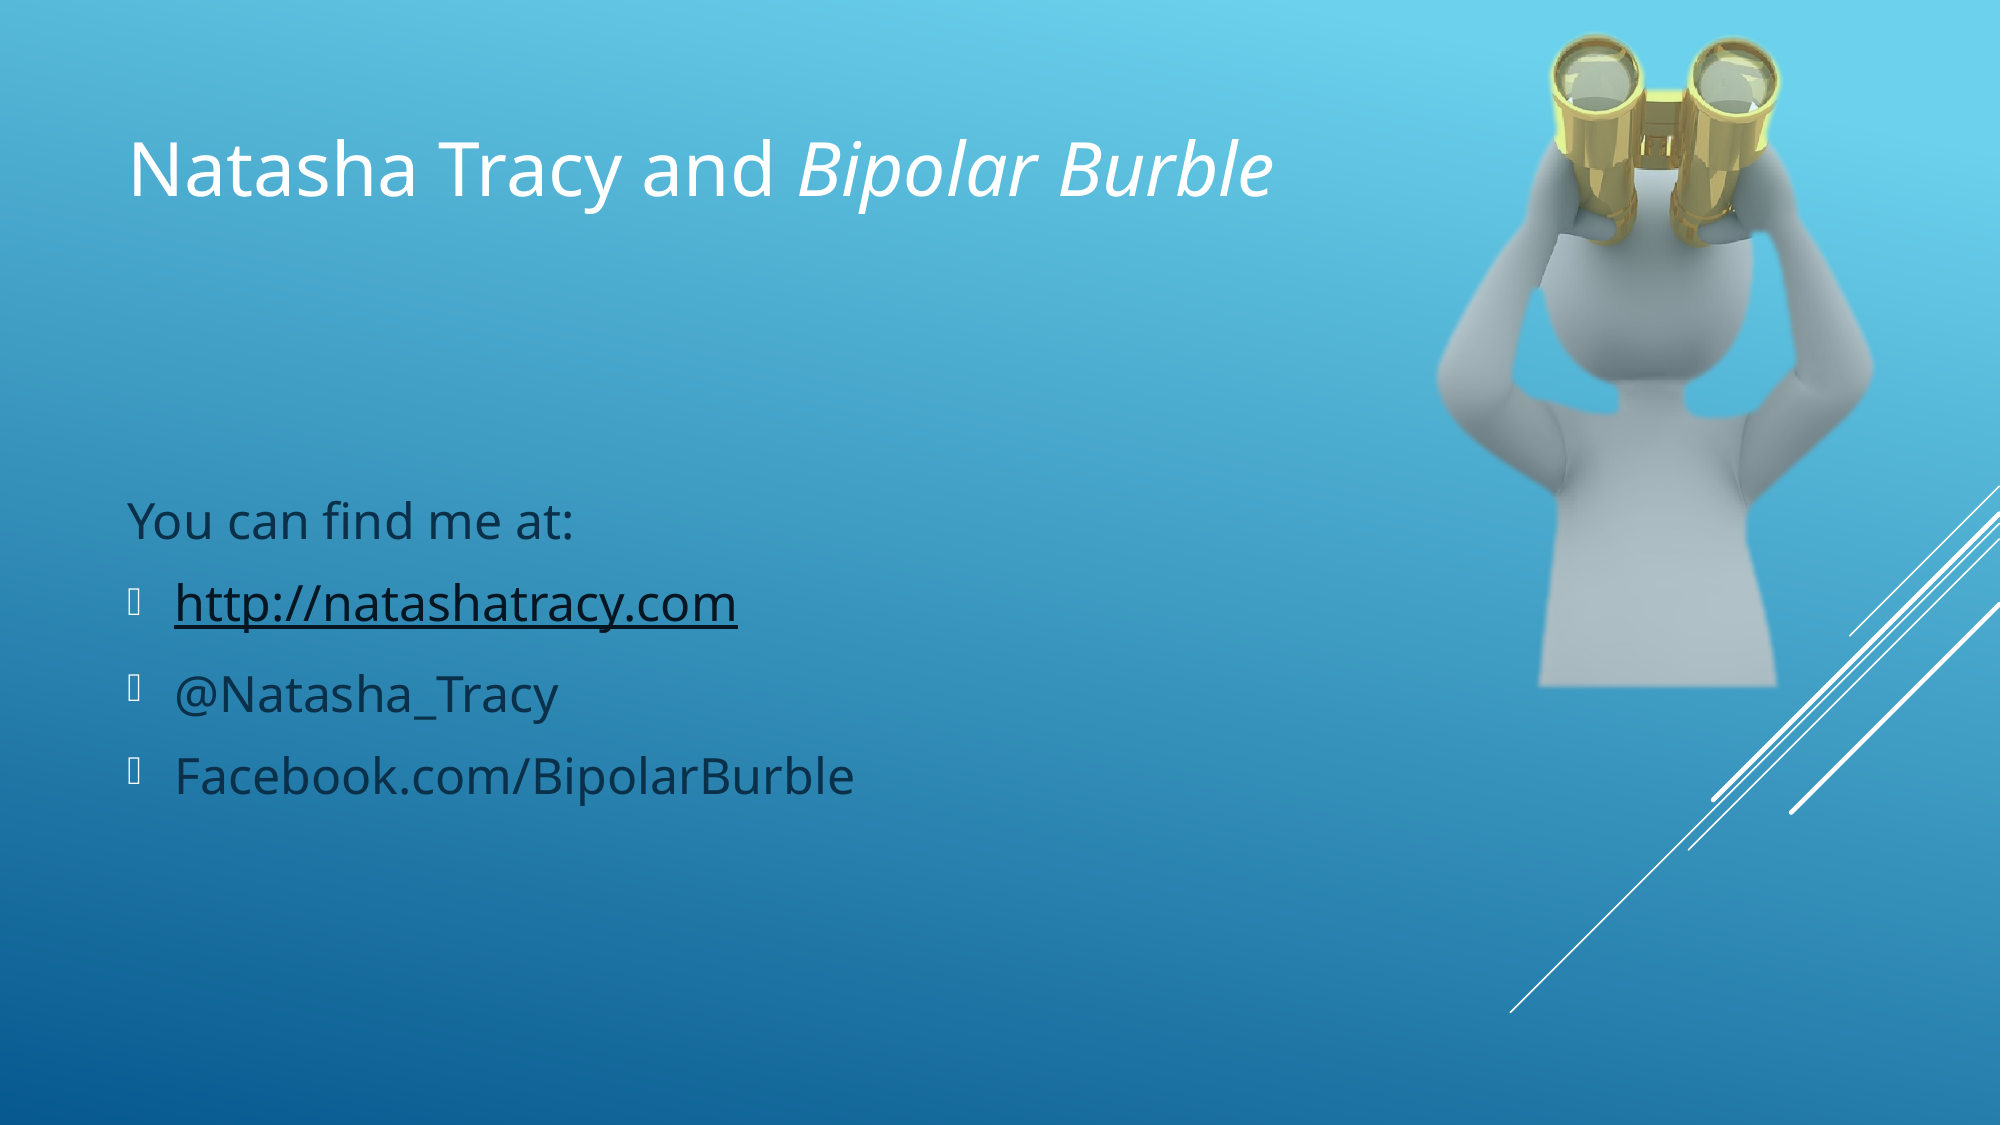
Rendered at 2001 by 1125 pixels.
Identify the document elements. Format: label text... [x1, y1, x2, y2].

list You can find me at: http://natashatracy.com @Natasha_Tracy Facebook.com/BipolarBurble [112, 329, 1754, 1052]
title Natasha Tracy and Bipolar Burble [112, 42, 1418, 291]
picture [1418, 19, 1889, 691]
